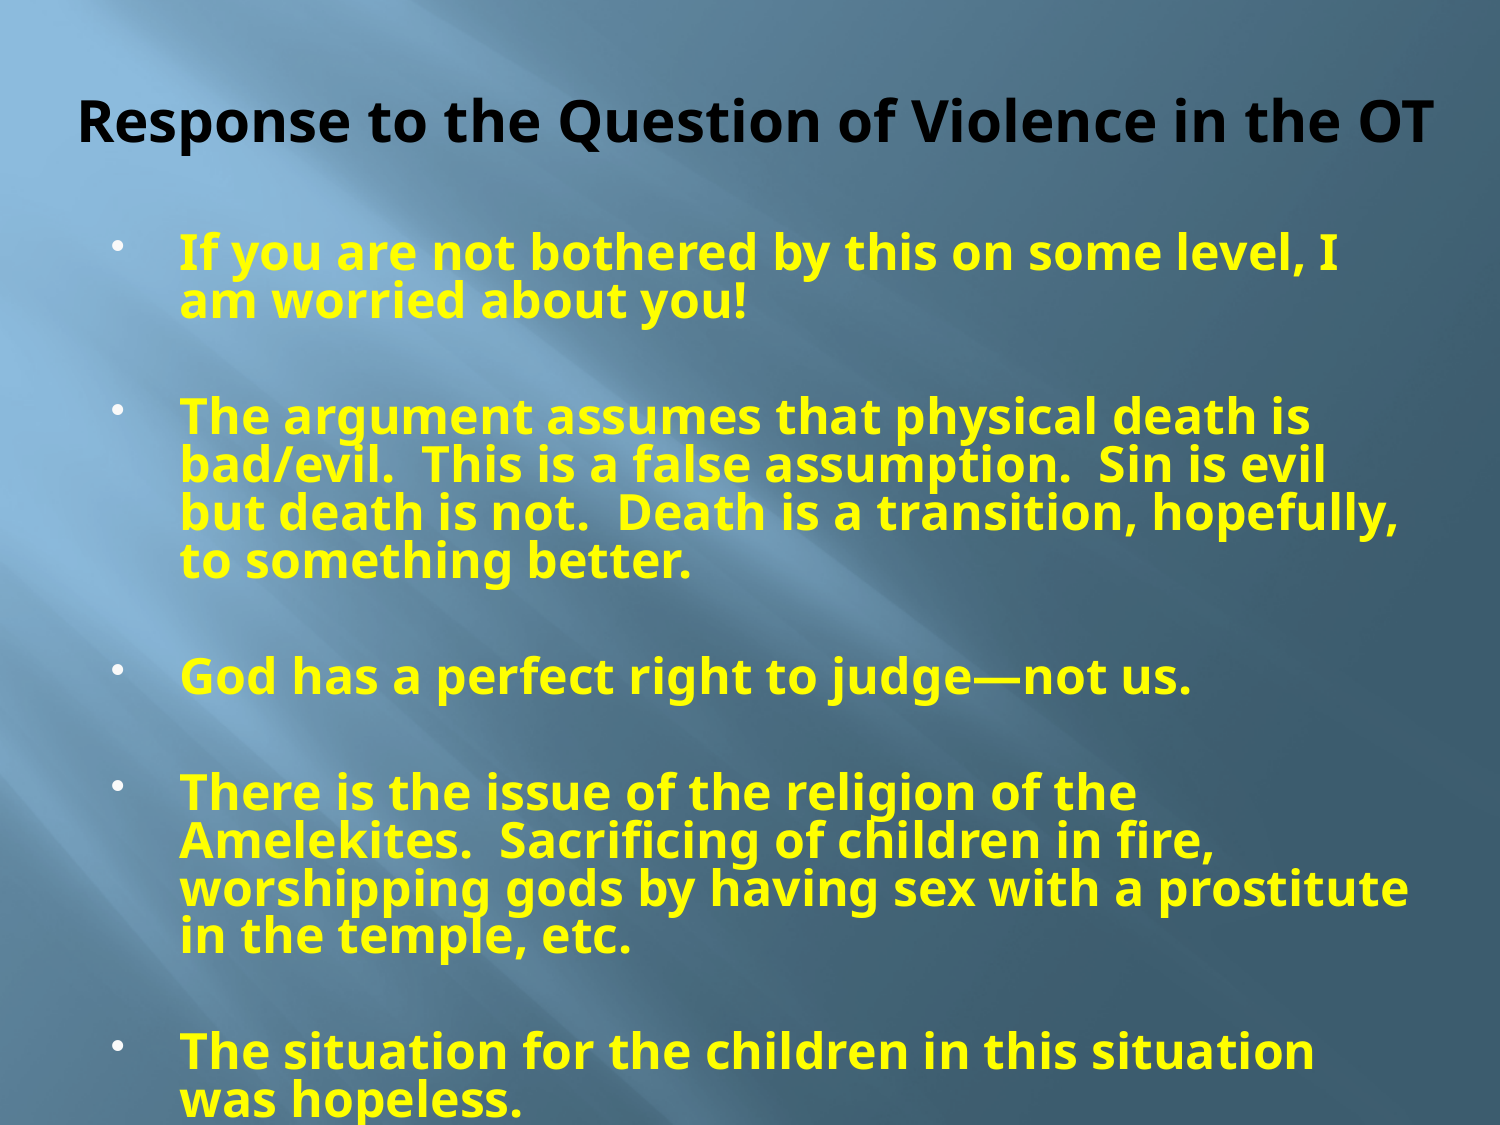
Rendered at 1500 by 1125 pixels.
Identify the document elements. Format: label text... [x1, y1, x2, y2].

list If you are not bothered by this on some level, I am worried about you! The argument assumes that physical death is bad/evil. This is a false assumption. Sin is evil but death is not. Death is a transition, hopefully, to something better. God has a perfect right to judge—not us. There is the issue of the religion of the Amelekites. Sacrificing of children in fire, worshipping gods by having sex with a prostitute in the temple, etc. The situation for the children in this situation was hopeless. [75, 224, 1425, 1100]
title Response to the Question of Violence in the OT [50, 37, 1463, 200]
